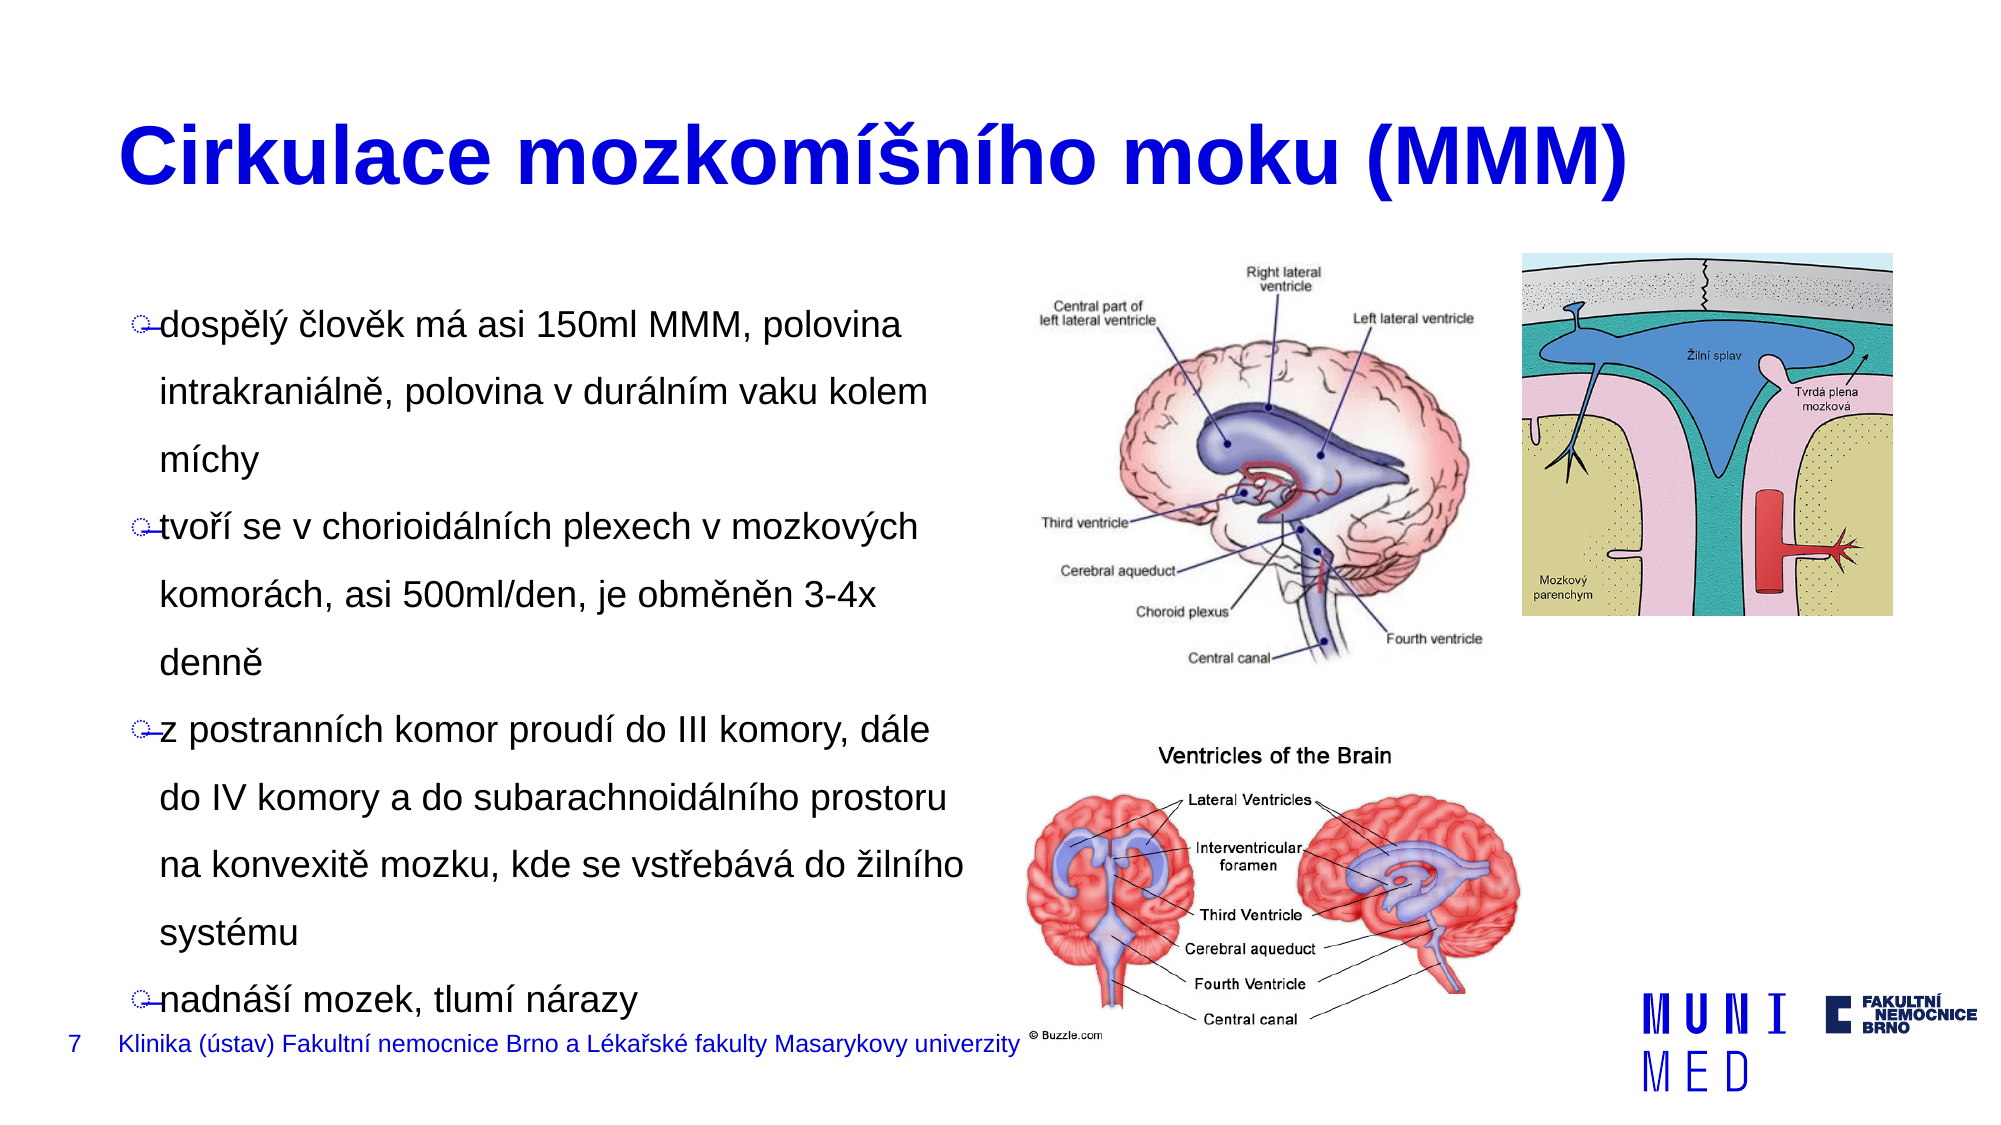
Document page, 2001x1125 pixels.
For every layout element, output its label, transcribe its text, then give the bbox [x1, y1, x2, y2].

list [1025, 740, 1524, 1043]
title Cirkulace mozkomíšního moku (MMM) [118, 118, 1883, 193]
slide_number 7 [67, 1021, 110, 1063]
picture [1522, 253, 1893, 616]
picture [1025, 242, 1501, 690]
list dospělý člověk má asi 150ml MMM, polovina intrakraniálně, polovina v durálním vaku kolem míchy tvoří se v chorioidálních plexech v mozkových komorách, asi 500ml/den, je obměněn 3-4x denně z postranních komor proudí do III komory, dále do IV komory a do subarachnoidálního prostoru na konvexitě mozku, kde se vstřebává do žilního systému nadnáší mozek, tlumí nárazy [118, 277, 975, 957]
footer Klinika (ústav) Fakultní nemocnice Brno a Lékařské fakulty Masarykovy univerzity [118, 1021, 1418, 1063]
